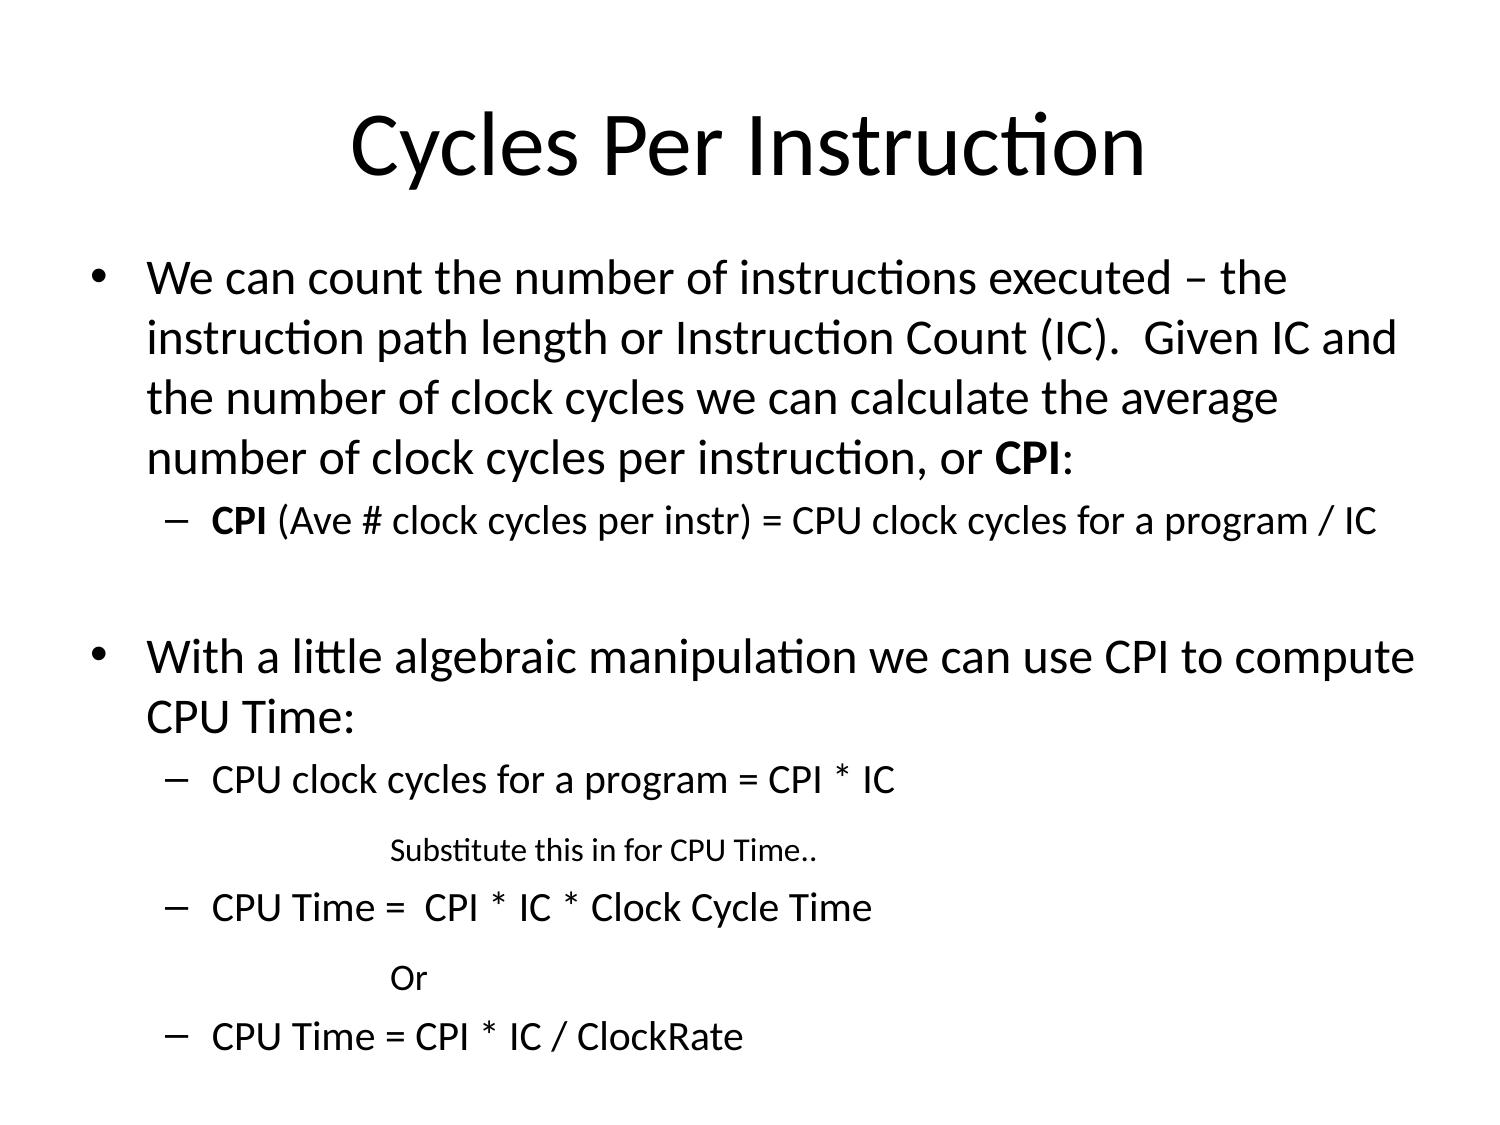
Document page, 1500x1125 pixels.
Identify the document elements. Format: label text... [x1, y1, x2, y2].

list We can count the number of instructions executed – the instruction path length or Instruction Count (IC). Given IC and the number of clock cycles we can calculate the average number of clock cycles per instruction, or CPI: CPI (Ave # clock cycles per instr) = CPU clock cycles for a program / IC With a little algebraic manipulation we can use CPI to compute CPU Time: CPU clock cycles for a program = CPI * IC Substitute this in for CPU Time.. CPU Time = CPI * IC * Clock Cycle Time Or CPU Time = CPI * IC / ClockRate [75, 237, 1438, 1000]
title Cycles Per Instruction [75, 45, 1425, 233]
